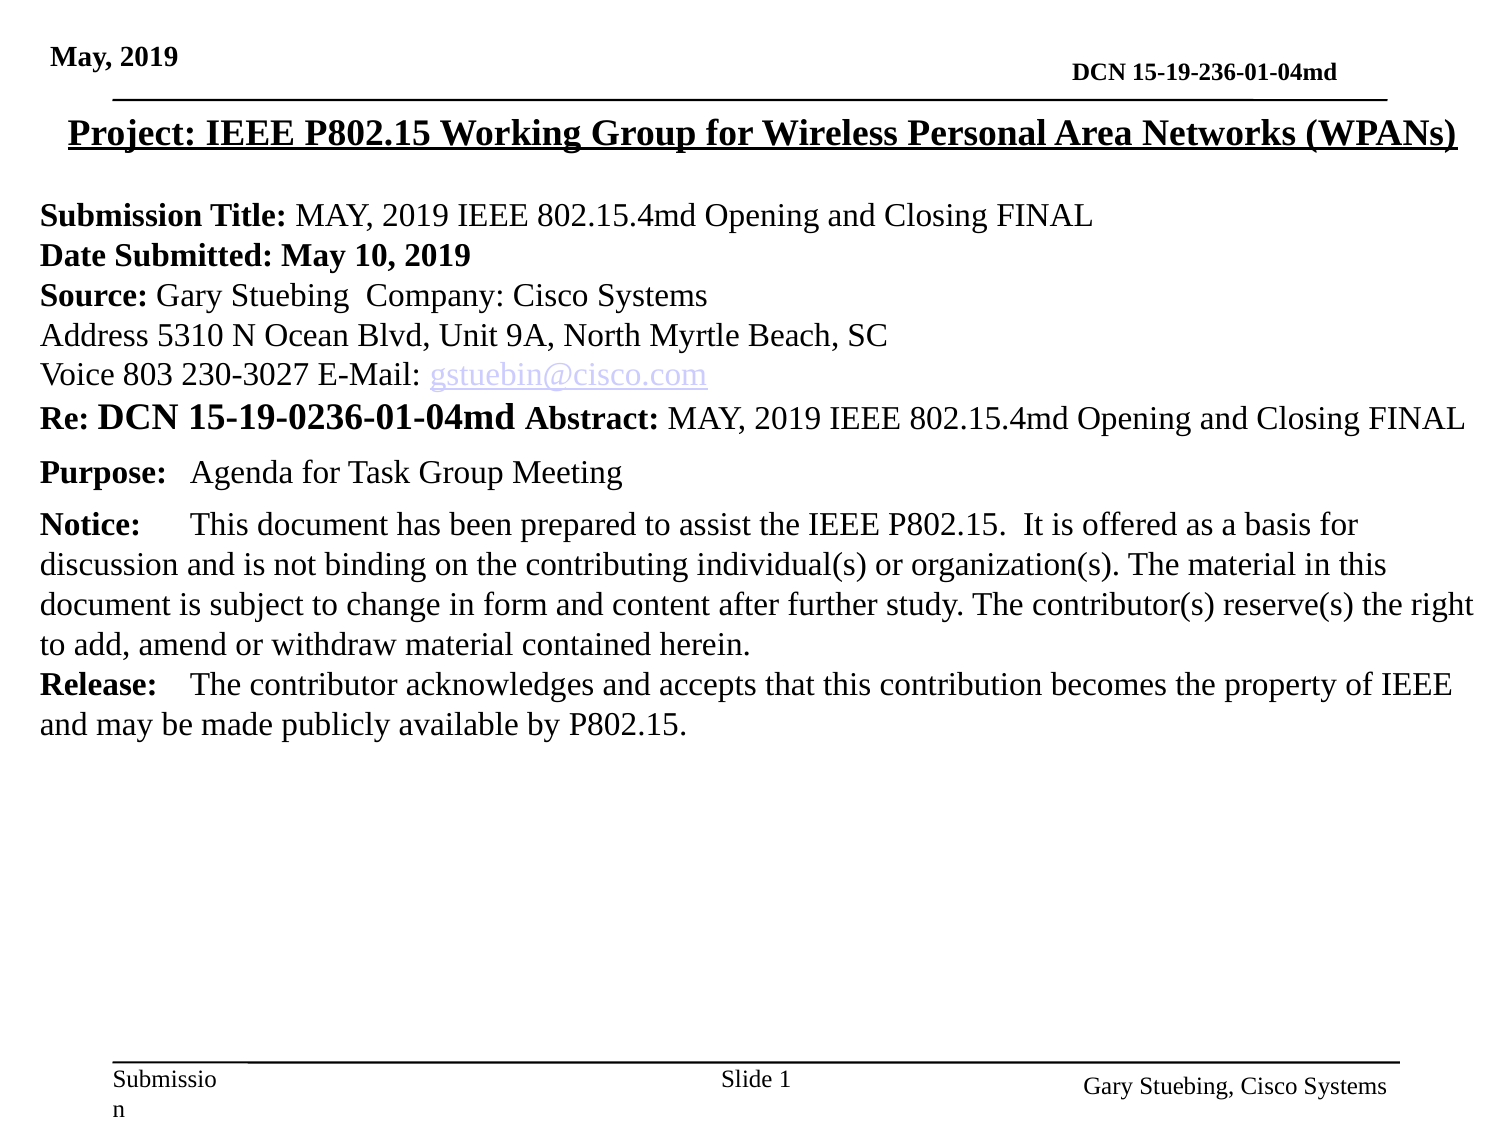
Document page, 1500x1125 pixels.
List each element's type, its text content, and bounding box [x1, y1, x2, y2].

slide_number Slide 1 [712, 1062, 800, 1093]
text_box Project: IEEE P802.15 Working Group for Wireless Personal Area Networks (WPANs) Submission Title: MAY, 2019 IEEE 802.15.4md Opening and Closing FINAL Date Submitted: May 10, 2019 Source: Gary Stuebing Company: Cisco Systems Address 5310 N Ocean Blvd, Unit 9A, North Myrtle Beach, SC Voice 803 230-3027 E-Mail: gstuebin@cisco.com Re: DCN 15-19-0236-01-04md Abstract: MAY, 2019 IEEE 802.15.4md Opening and Closing FINAL Purpose: Agenda for Task Group Meeting Notice: This document has been prepared to assist the IEEE P802.15. It is offered as a basis for discussion and is not binding on the contributing individual(s) or organization(s). The material in this document is subject to change in form and content after further study. The contributor(s) reserve(s) the right to add, amend or withdraw material contained herein. Release: The contributor acknowledges and accepts that this contribution becomes the property of IEEE and may be made publicly available by P802.15. [24, 100, 1500, 750]
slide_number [50, 37, 313, 73]
